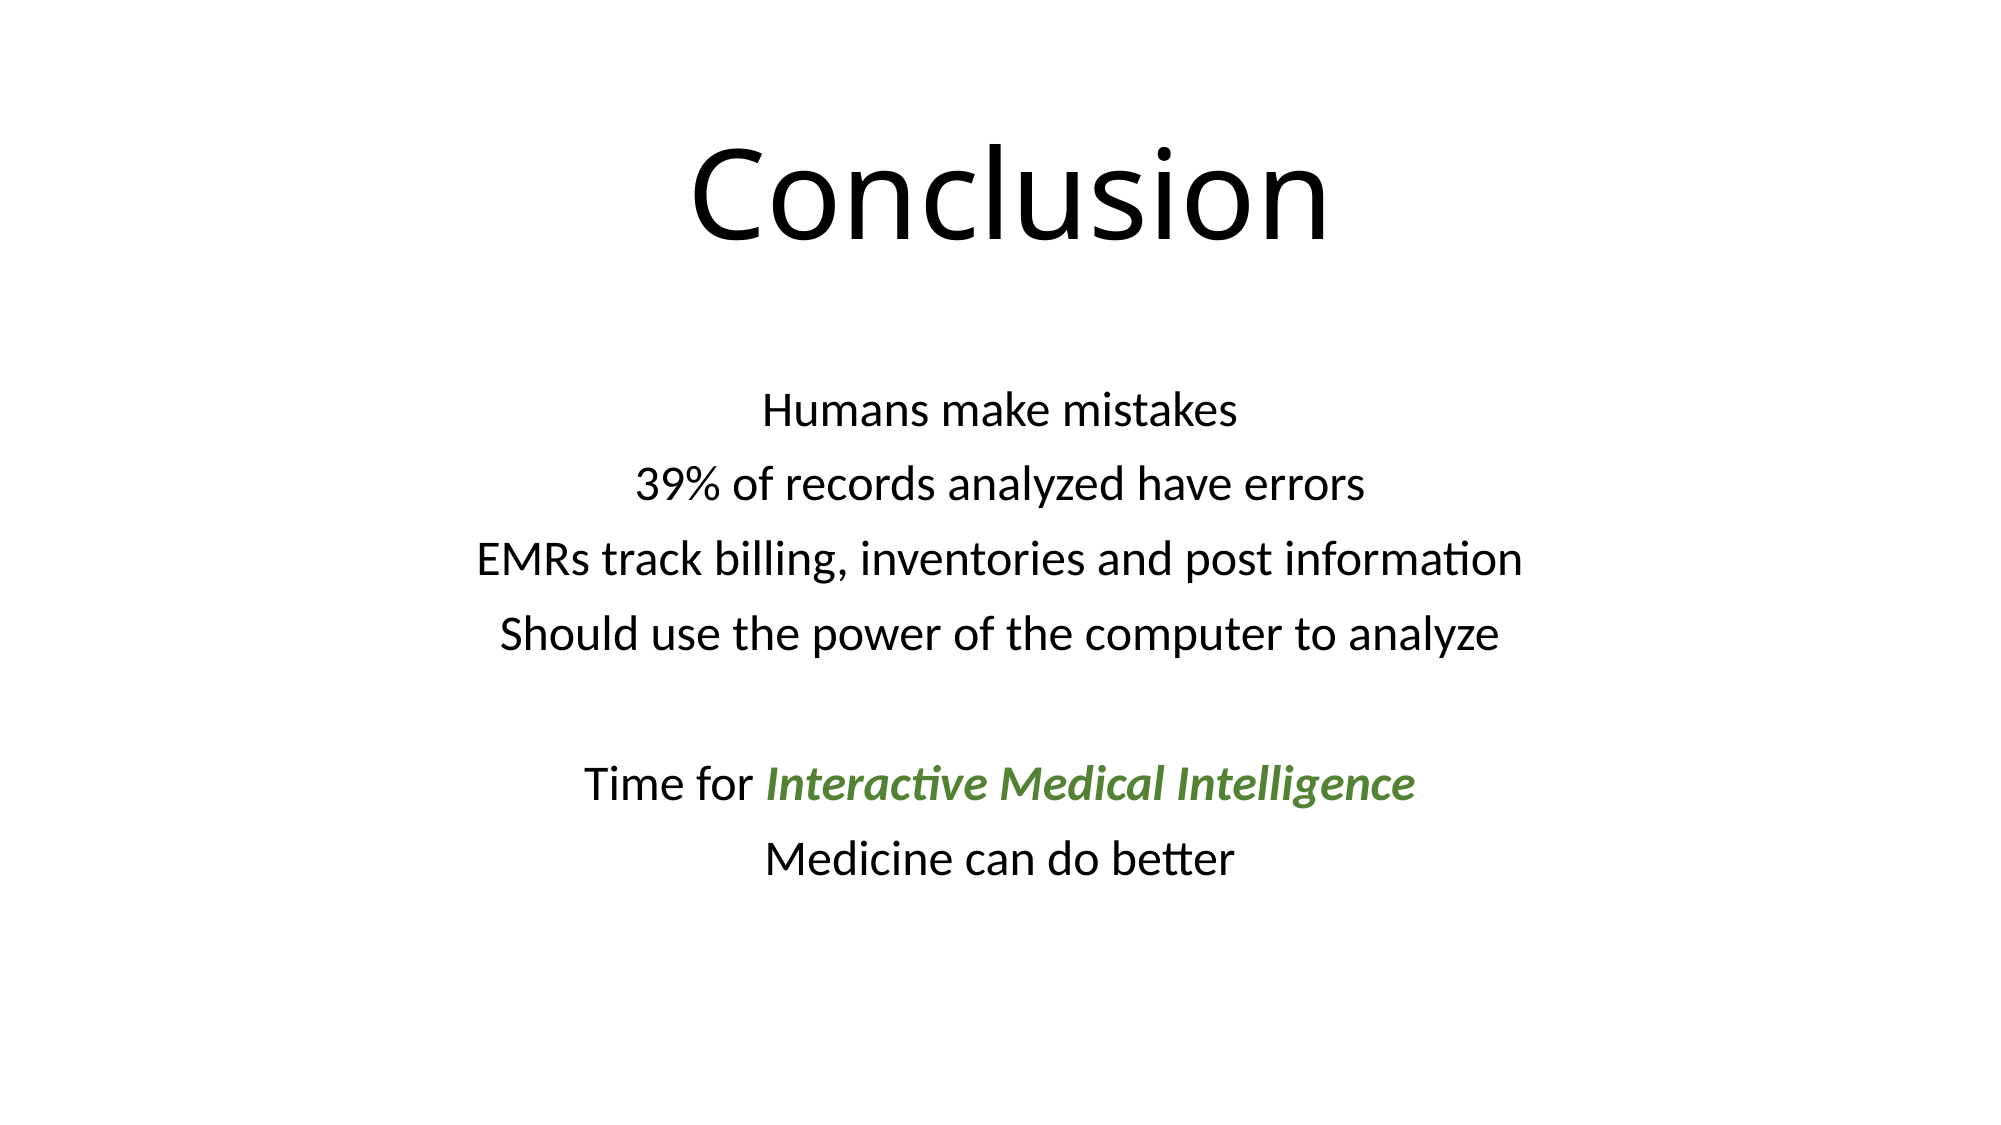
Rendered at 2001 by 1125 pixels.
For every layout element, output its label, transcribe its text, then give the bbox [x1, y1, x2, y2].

title Conclusion [260, 85, 1761, 275]
subtitle Humans make mistakes 39% of records analyzed have errors EMRs track billing, inventories and post information Should use the power of the computer to analyze Time for Interactive Medical Intelligence Medicine can do better [249, 375, 1750, 983]
